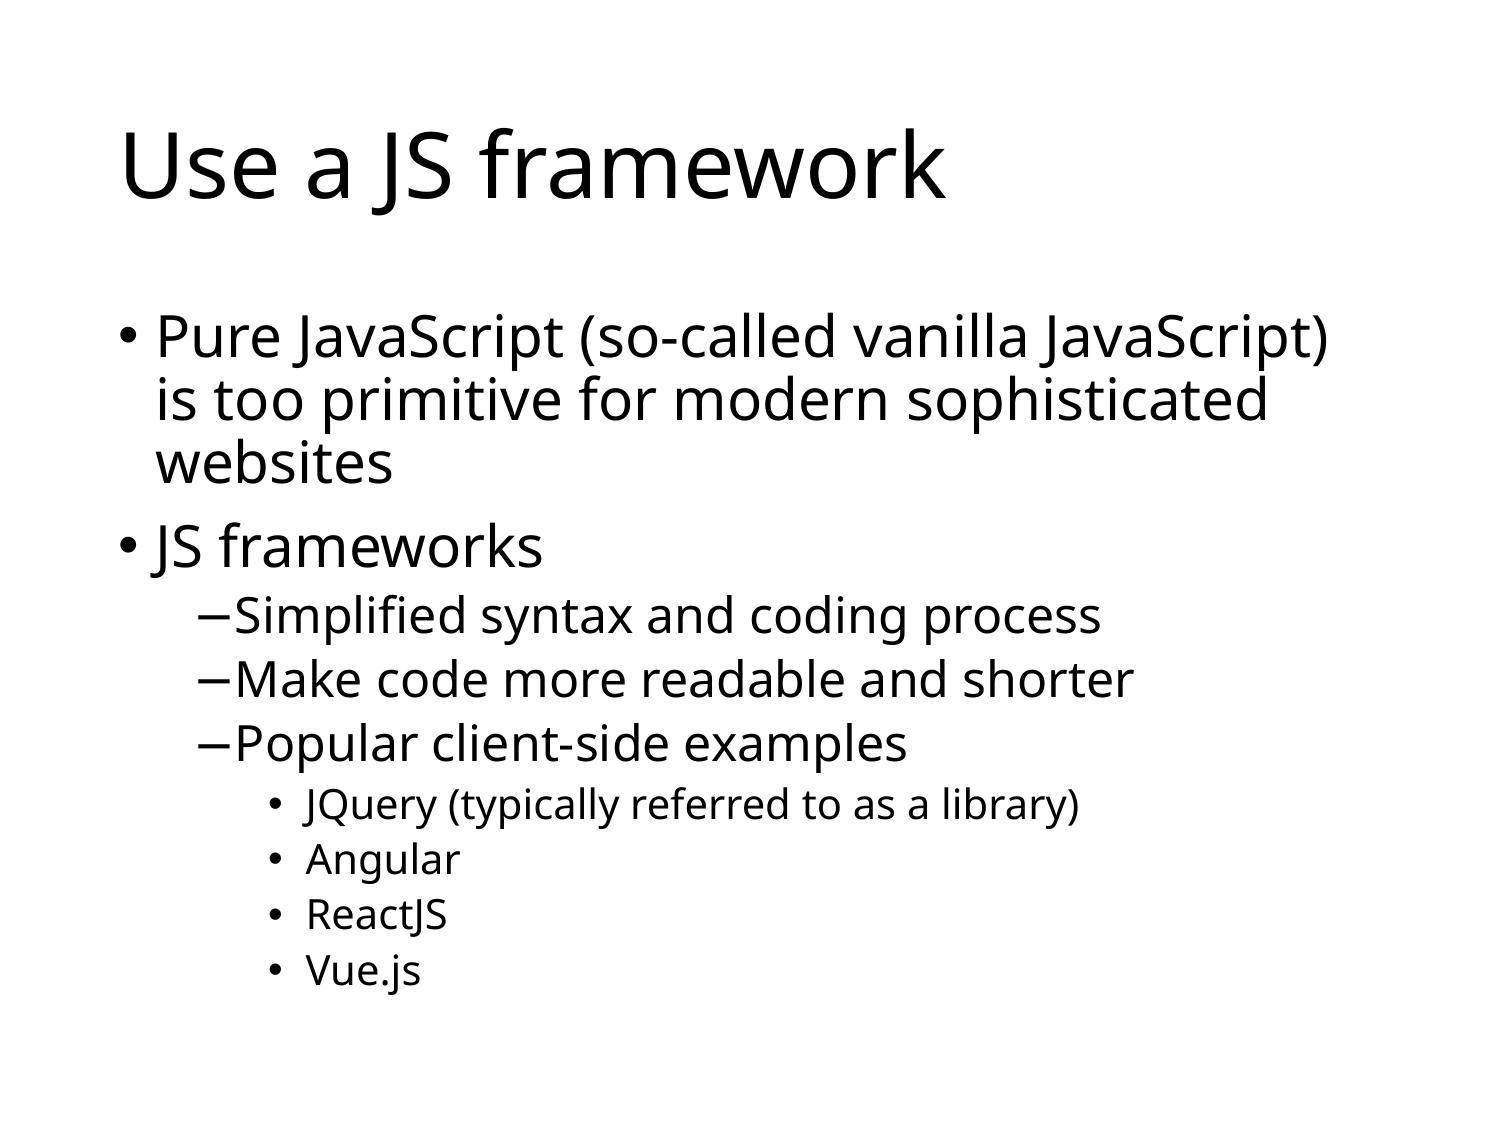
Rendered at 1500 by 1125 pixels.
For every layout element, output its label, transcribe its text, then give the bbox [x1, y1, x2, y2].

title Use a JS framework [103, 59, 1397, 278]
list Pure JavaScript (so-called vanilla JavaScript) is too primitive for modern sophisticated websites JS frameworks Simplified syntax and coding process Make code more readable and shorter Popular client-side examples JQuery (typically referred to as a library) Angular ReactJS Vue.js [103, 299, 1397, 1014]
